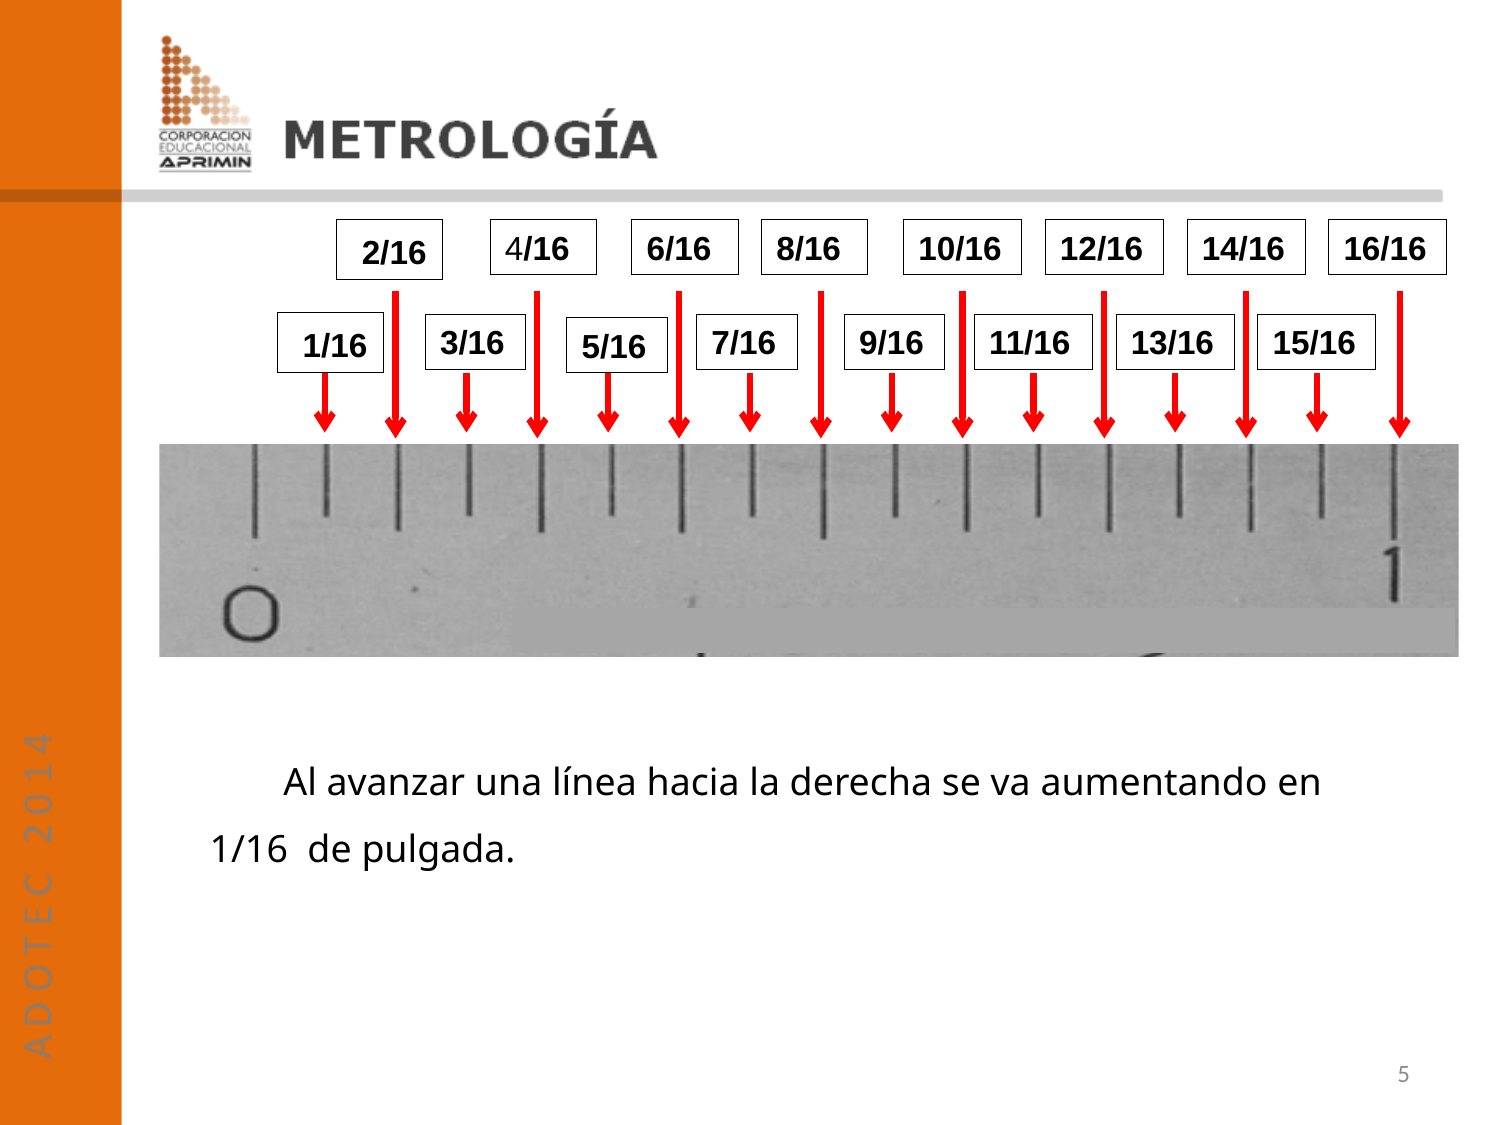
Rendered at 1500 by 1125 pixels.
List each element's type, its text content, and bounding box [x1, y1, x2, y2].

text_box 12/16 [1045, 219, 1164, 275]
text_box 6/16 [631, 219, 739, 275]
text_box 9/16 [844, 314, 945, 370]
text_box 3/16 [425, 314, 526, 370]
text_box 15/16 [1257, 314, 1376, 370]
text_box 2/16 [336, 219, 443, 280]
text_box 13/16 [1116, 314, 1235, 370]
text_box 14/16 [1187, 219, 1306, 275]
text_box 11/16 [974, 314, 1093, 370]
text_box 7/16 [696, 314, 798, 370]
text_box 5/16 [566, 317, 668, 373]
text_box 10/16 [903, 219, 1022, 275]
text_box Al avanzar una línea hacia la derecha se va aumentando en 1/16 de pulgada. [194, 727, 1400, 878]
text_box 1/16 [277, 312, 384, 373]
slide_number 5 [1074, 1042, 1425, 1103]
text_box 8/16 [761, 219, 868, 275]
text_box 16/16 [1328, 219, 1447, 275]
picture [0, 0, 1500, 1125]
text_box 4/16 [490, 219, 597, 275]
